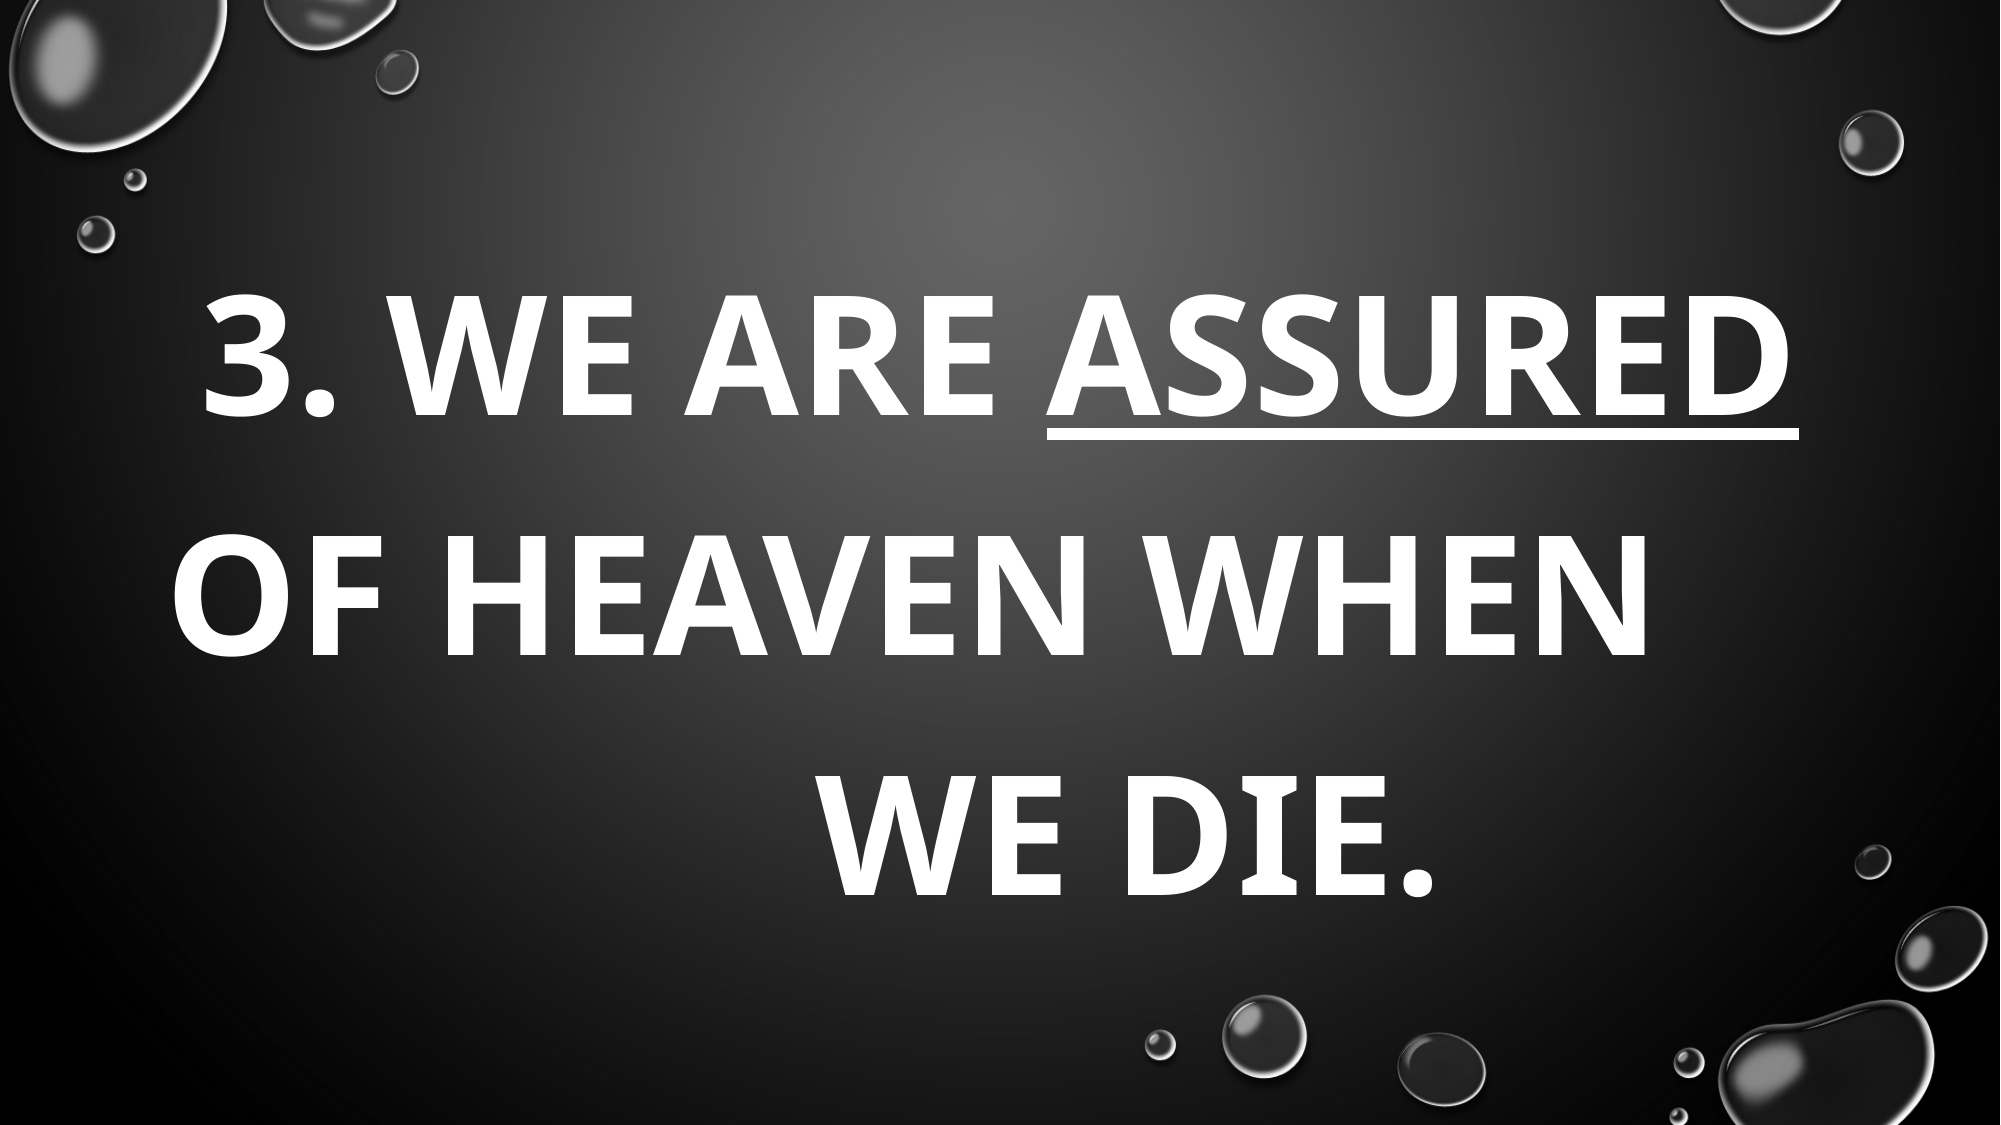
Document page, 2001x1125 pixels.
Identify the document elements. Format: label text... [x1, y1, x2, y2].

picture [0, 0, 2000, 1125]
list 3. We are assured of Heaven when we die. [149, 201, 1850, 950]
